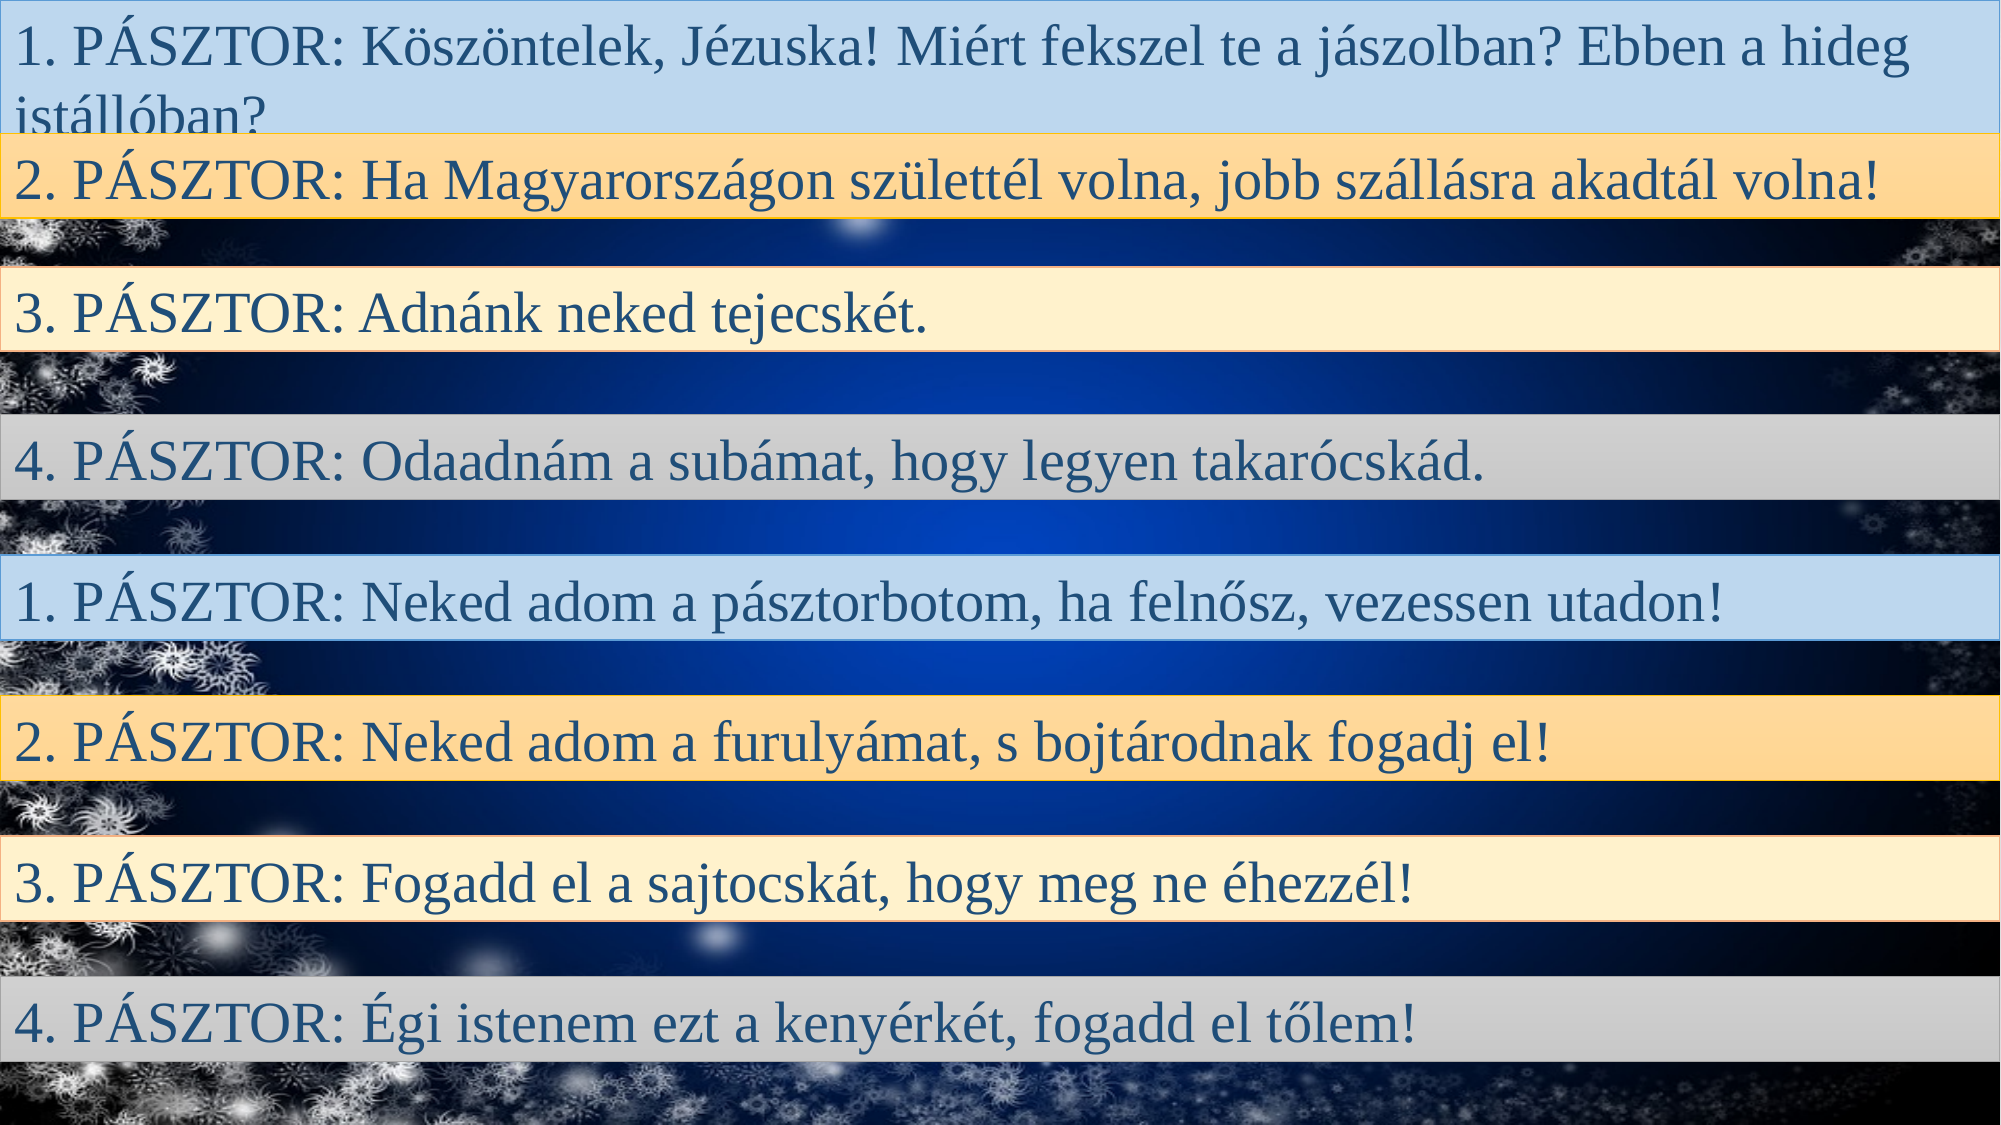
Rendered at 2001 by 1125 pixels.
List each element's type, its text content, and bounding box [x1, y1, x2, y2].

picture [0, 0, 2001, 1125]
text_box 1. PÁSZTOR: Köszöntelek, Jézuska! Miért fekszel te a jászolban? Ebben a hideg istállóban? [0, 0, 2000, 133]
text_box 4. PÁSZTOR: Odaadnám a subámat, hogy legyen takarócskád. [0, 414, 2000, 500]
text_box 4. PÁSZTOR: Égi istenem ezt a kenyérkét, fogadd el tőlem! [0, 976, 2000, 1062]
text_box 1. PÁSZTOR: Neked adom a pásztorbotom, ha felnősz, vezessen utadon! [0, 554, 2000, 641]
text_box 2. PÁSZTOR: Neked adom a furulyámat, s bojtárodnak fogadj el! [0, 695, 2000, 781]
text_box 2. PÁSZTOR: Ha Magyarországon születtél volna, jobb szállásra akadtál volna! [0, 133, 2000, 219]
text_box 3. PÁSZTOR: Fogadd el a sajtocskát, hogy meg ne éhezzél! [0, 835, 2000, 922]
text_box 3. PÁSZTOR: Adnánk neked tejecskét. [0, 266, 2000, 352]
